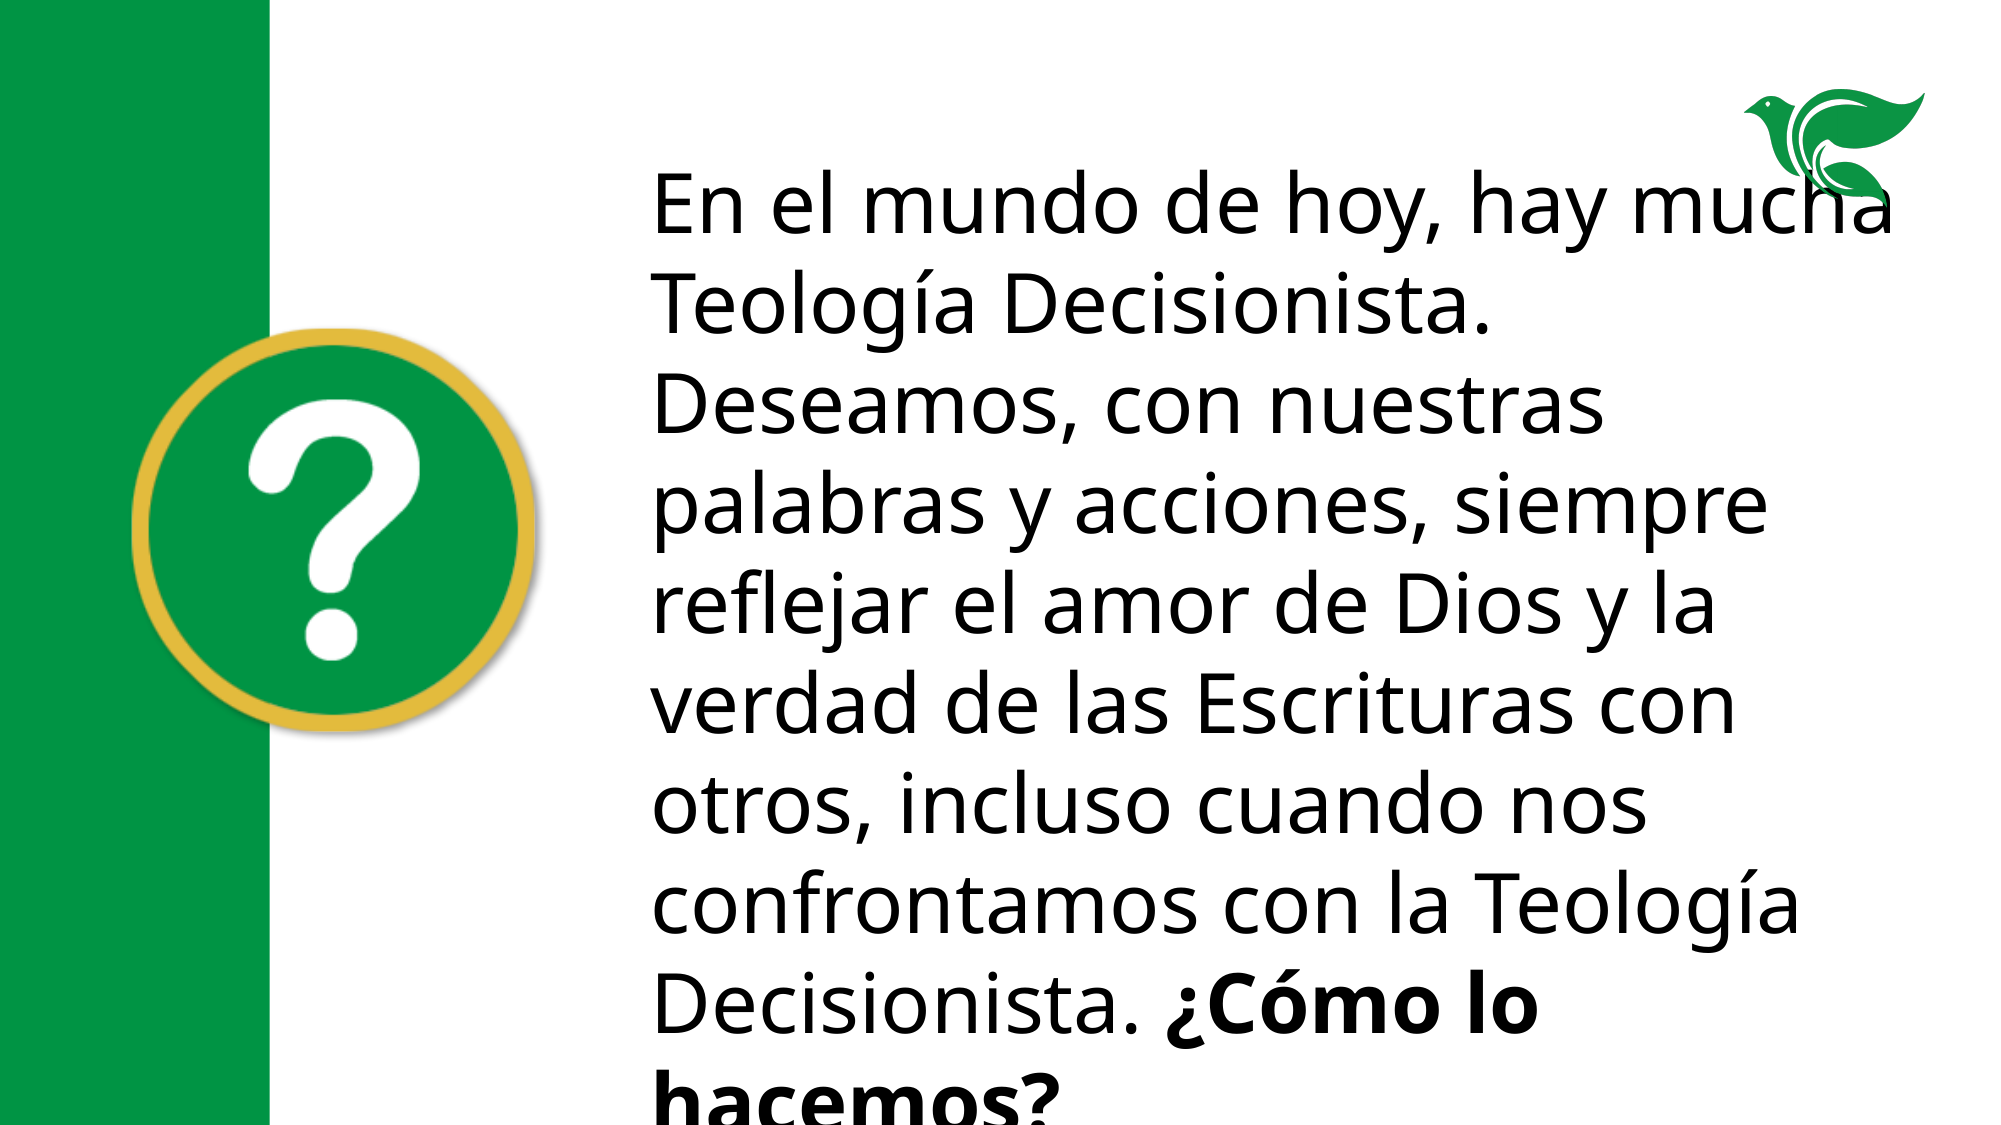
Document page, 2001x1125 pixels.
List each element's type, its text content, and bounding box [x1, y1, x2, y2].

picture [77, 254, 592, 783]
text_box [0, 0, 270, 1125]
picture [1722, 47, 1953, 240]
text_box En el mundo de hoy, hay mucha Teología Decisionista. Deseamos, con nuestras palabras y acciones, siempre reflejar el amor de Dios y la verdad de las Escrituras con otros, incluso cuando nos confrontamos con la Teología Decisionista. ¿Cómo lo hacemos? [635, 142, 1952, 1125]
